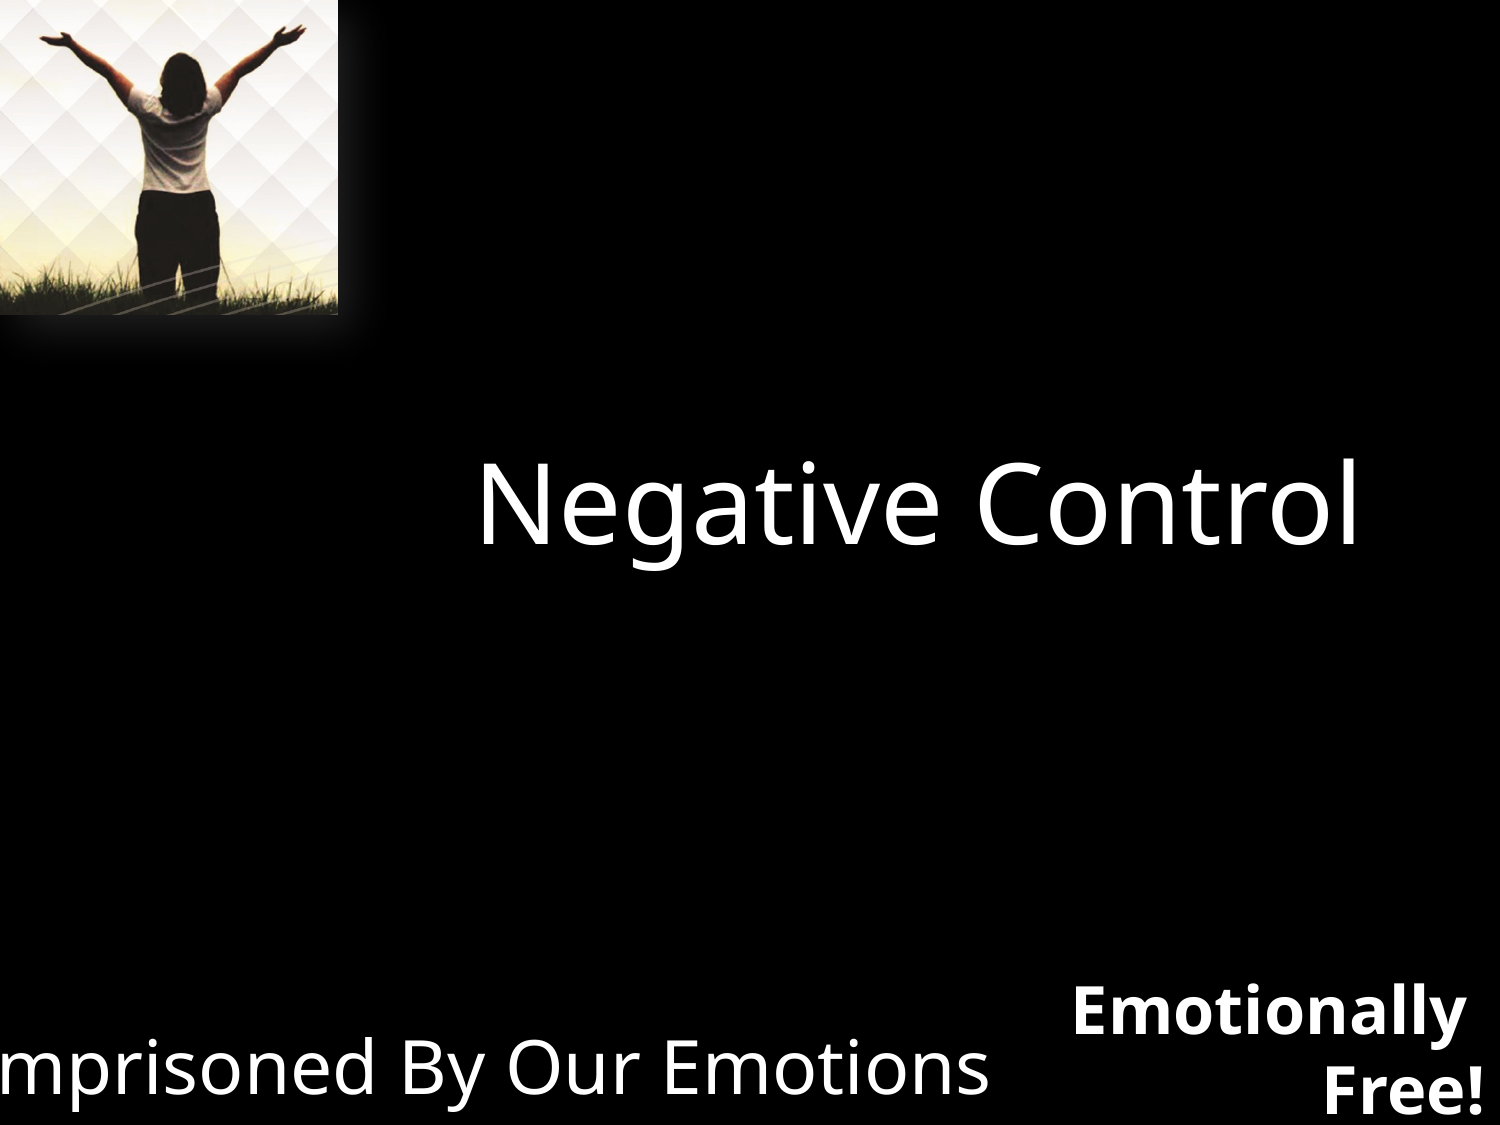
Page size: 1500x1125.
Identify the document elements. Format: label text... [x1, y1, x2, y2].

picture [0, 0, 338, 315]
text_box Negative Control [337, 424, 1500, 575]
text_box Imprisoned By Our Emotions [0, 1012, 1007, 1118]
